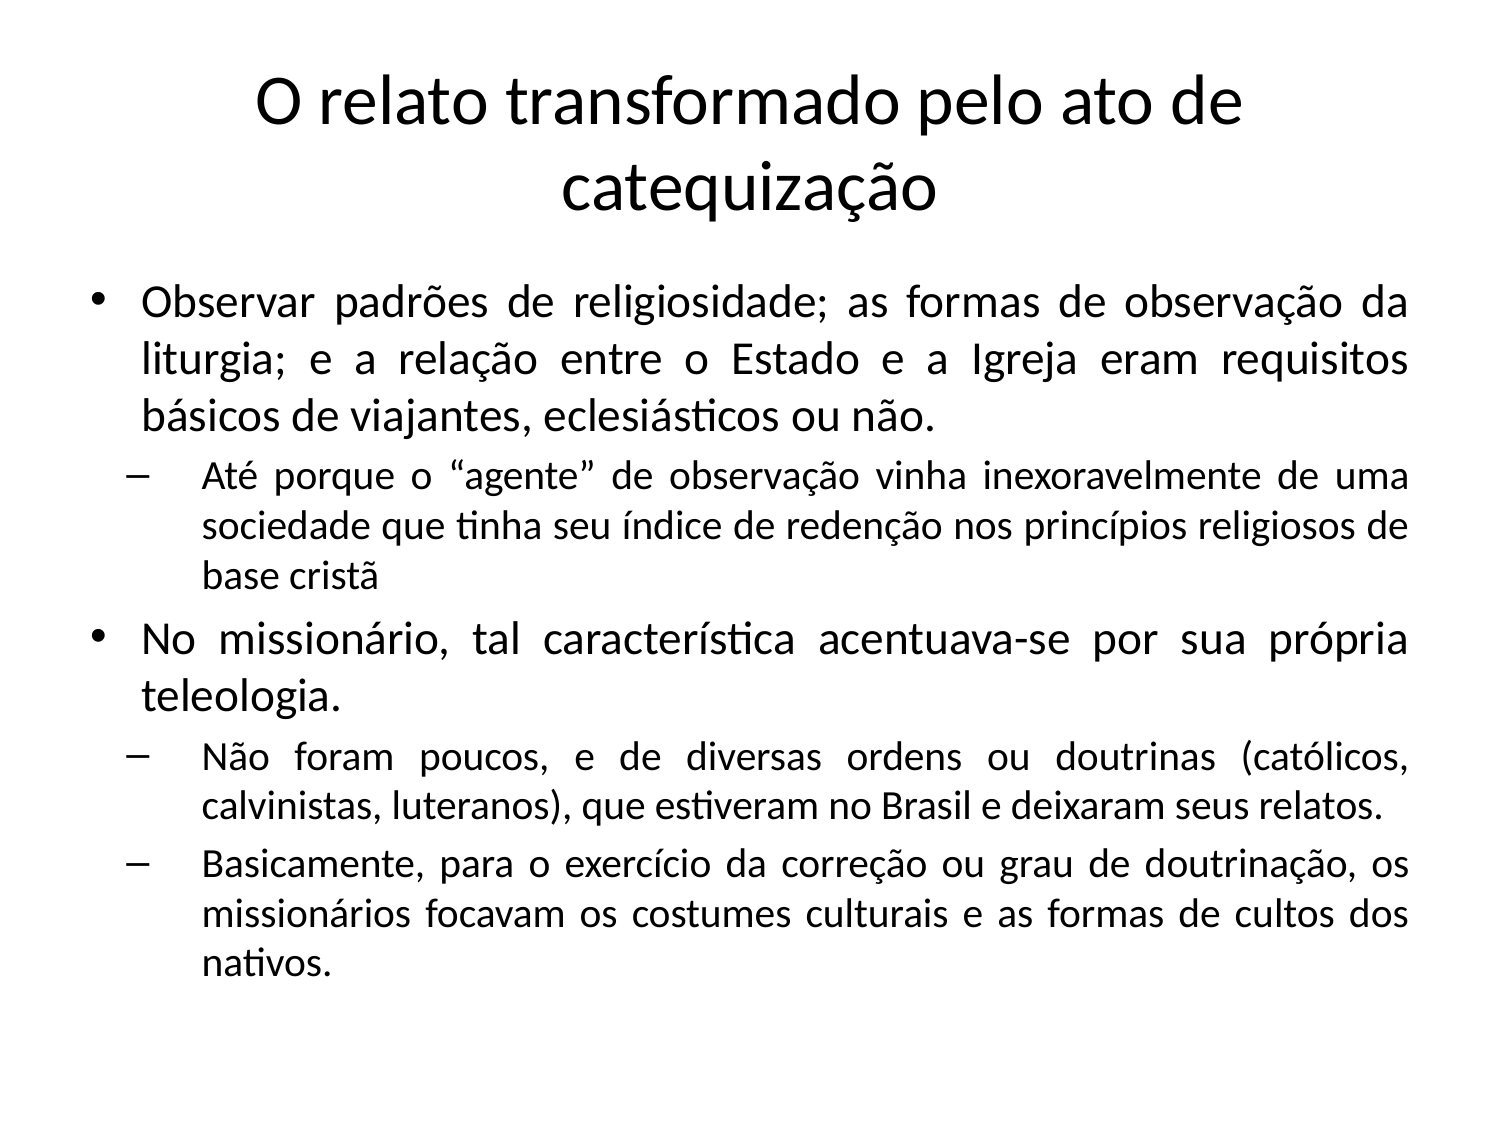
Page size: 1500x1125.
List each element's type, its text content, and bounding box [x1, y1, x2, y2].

list Observar padrões de religiosidade; as formas de observação da liturgia; e a relação entre o Estado e a Igreja eram requisitos básicos de viajantes, eclesiásticos ou não. Até porque o “agente” de observação vinha inexoravelmente de uma sociedade que tinha seu índice de redenção nos princípios religiosos de base cristã No missionário, tal característica acentuava-se por sua própria teleologia. Não foram poucos, e de diversas ordens ou doutrinas (católicos, calvinistas, luteranos), que estiveram no Brasil e deixaram seus relatos. Basicamente, para o exercício da correção ou grau de doutrinação, os missionários focavam os costumes culturais e as formas de cultos dos nativos. [75, 262, 1425, 1005]
title O relato transformado pelo ato de catequização [75, 45, 1425, 233]
